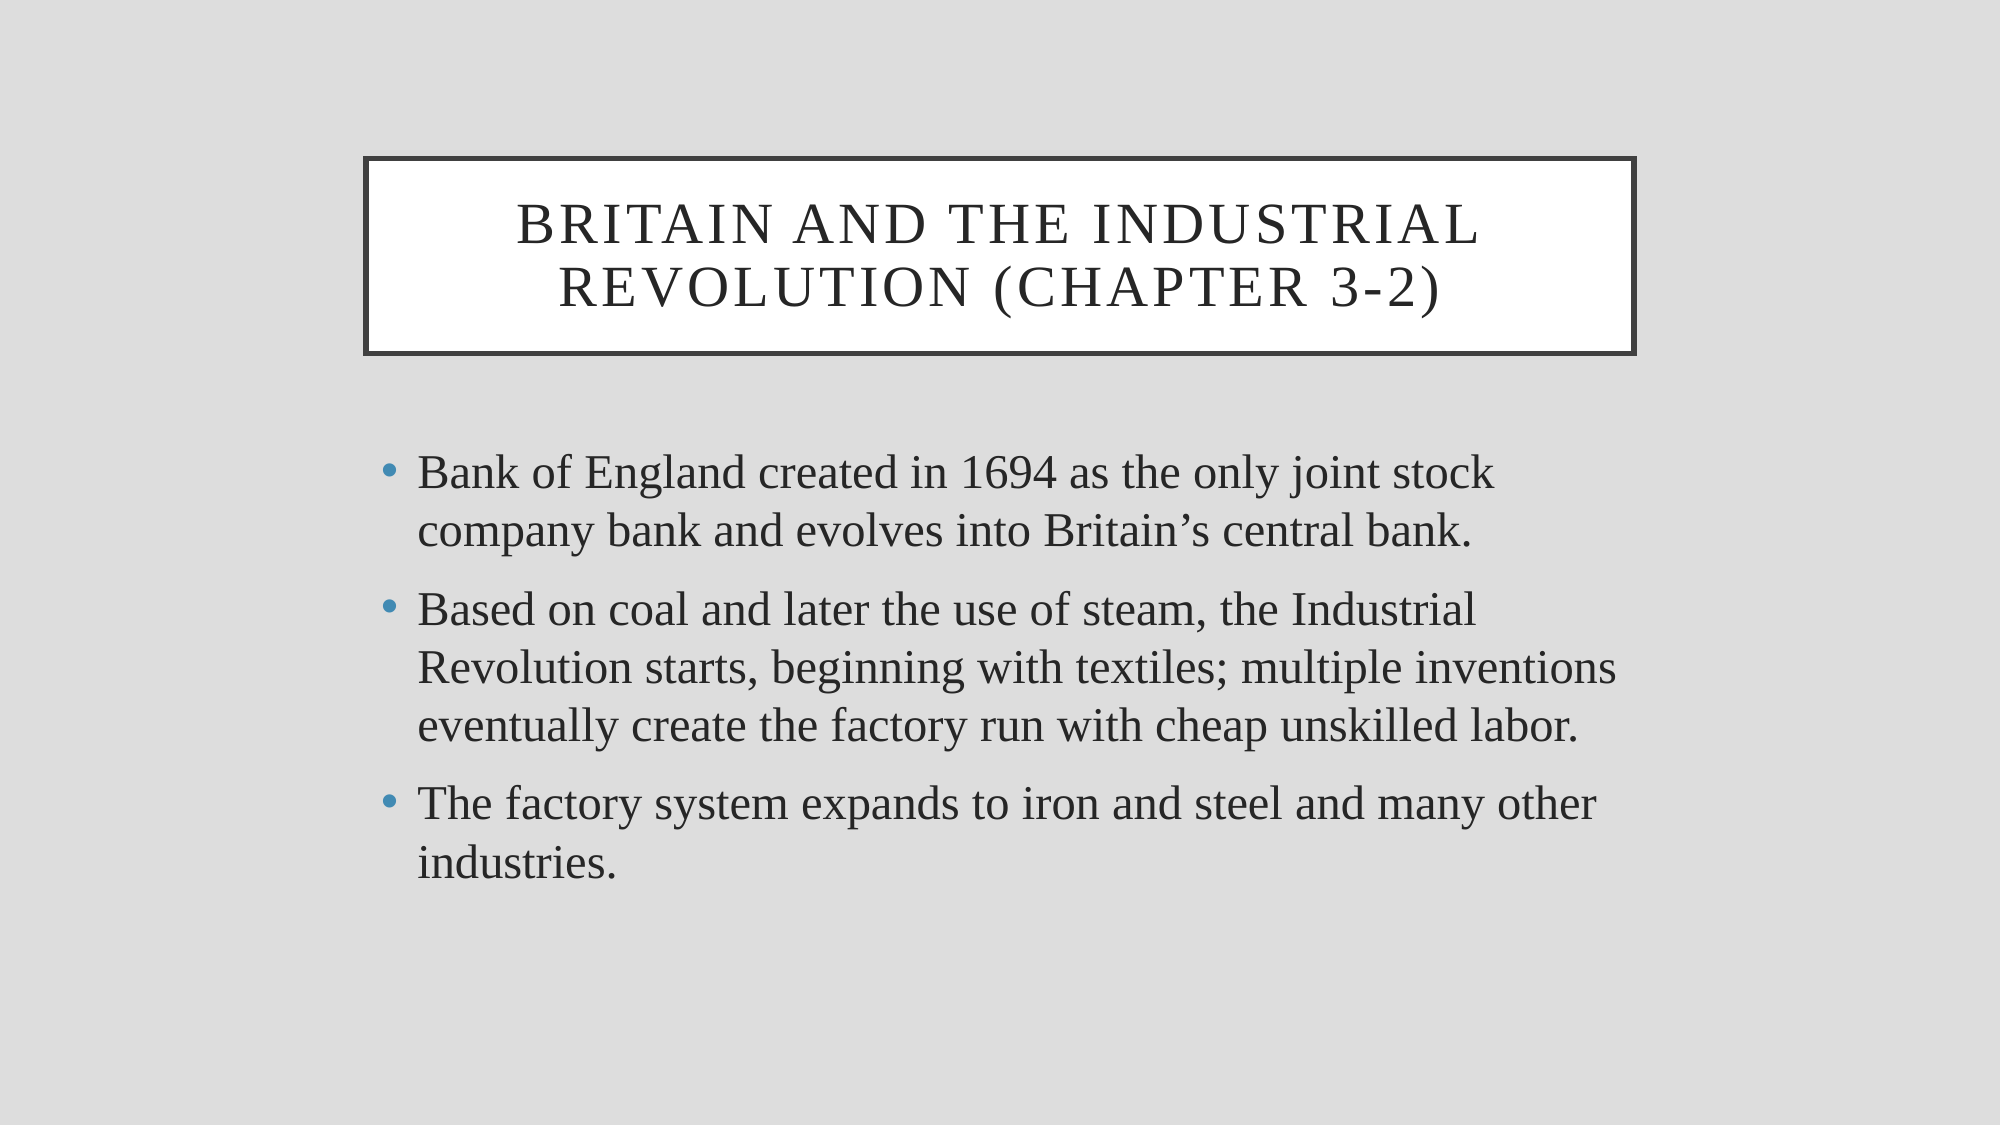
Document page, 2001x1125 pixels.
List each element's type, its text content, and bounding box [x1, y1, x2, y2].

title Britain and the industrial revolution (chapter 3-2) [363, 156, 1637, 356]
list Bank of England created in 1694 as the only joint stock company bank and evolves into Britain’s central bank. Based on coal and later the use of steam, the Industrial Revolution starts, beginning with textiles; multiple inventions eventually create the factory run with cheap unskilled labor. The factory system expands to iron and steel and many other industries. [366, 432, 1634, 942]
